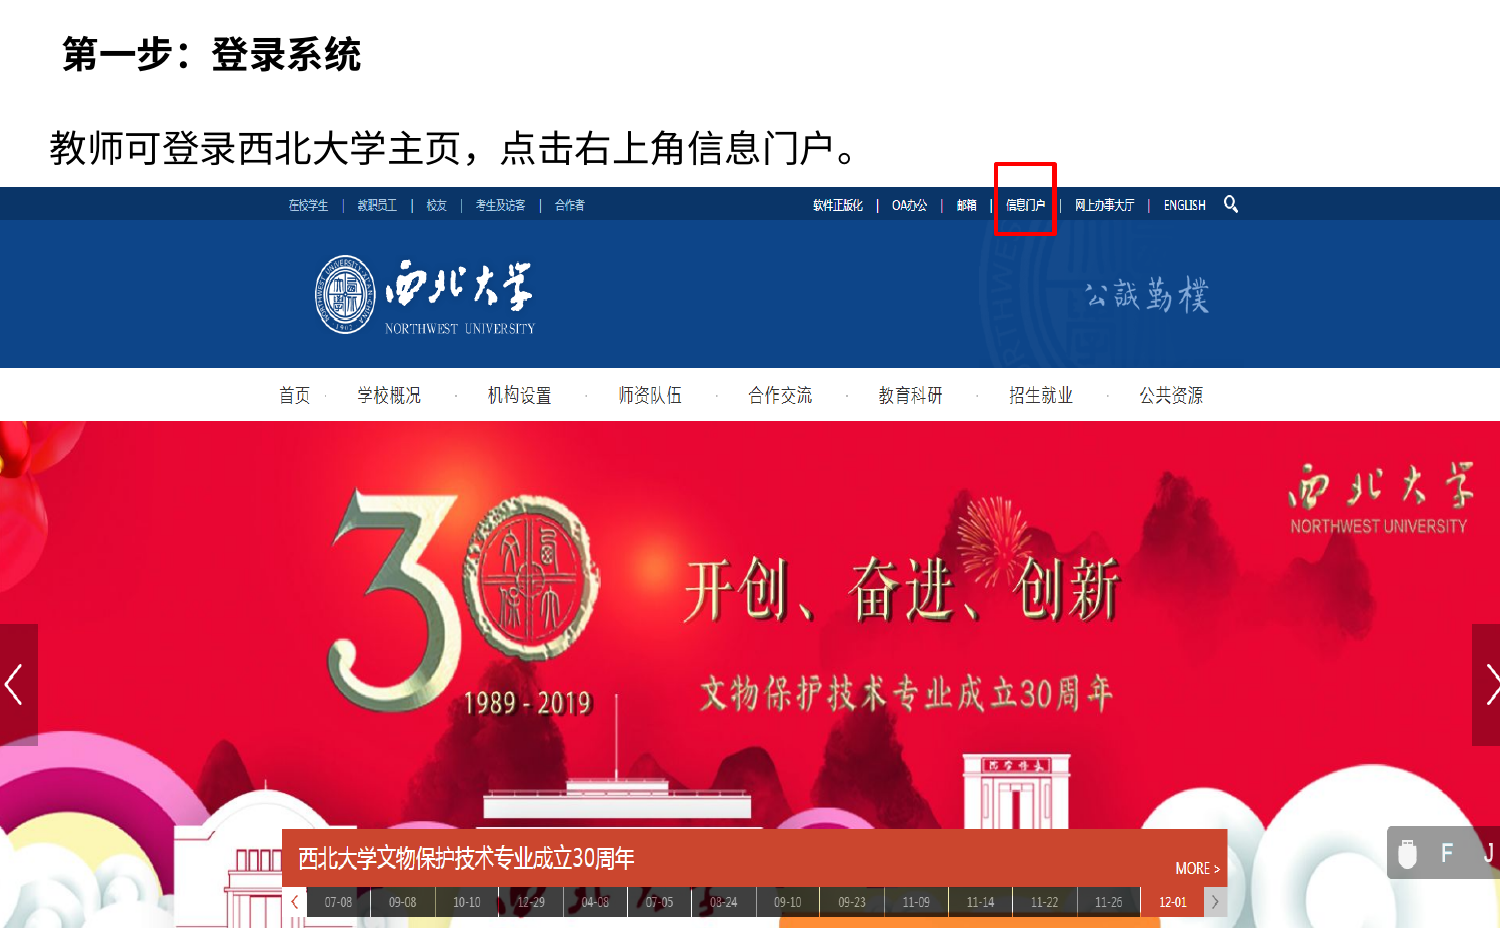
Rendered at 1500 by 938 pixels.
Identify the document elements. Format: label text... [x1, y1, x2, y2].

text_box 第一步：登录系统 [46, 23, 481, 84]
text_box [994, 162, 1057, 185]
picture [0, 187, 1500, 938]
text_box 教师可登录西北大学主页，点击右上角信息门户。 [35, 117, 950, 177]
